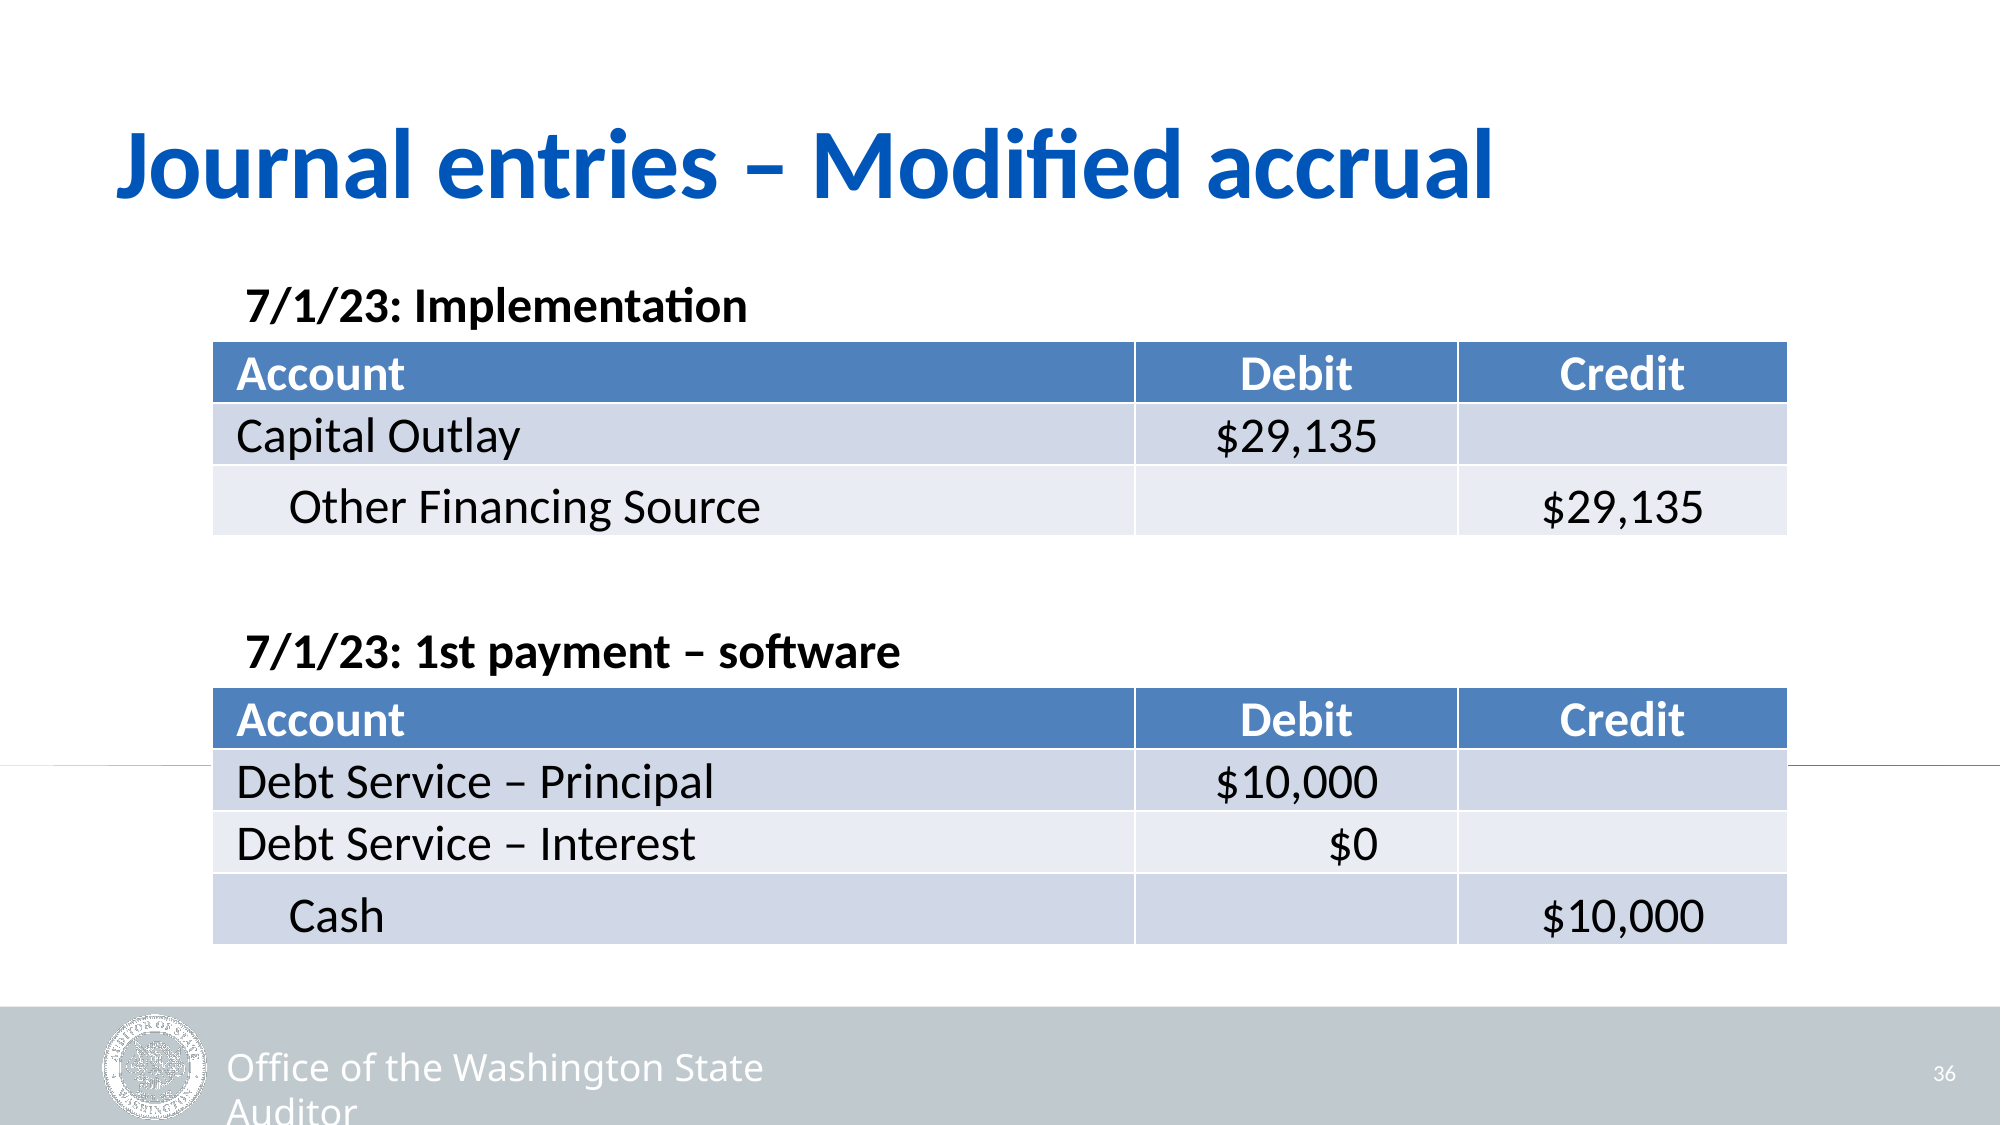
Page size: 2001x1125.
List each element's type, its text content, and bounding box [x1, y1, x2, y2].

table_header Debit [1136, 342, 1457, 402]
picture [102, 1014, 207, 1120]
table_cell [1459, 404, 1787, 464]
table_cell [1136, 874, 1457, 944]
table_cell Capital Outlay [213, 404, 1134, 464]
table_cell $0 [1136, 812, 1457, 872]
table_cell $10,000 [1136, 750, 1457, 810]
table_cell Cash [213, 874, 1134, 944]
table_cell Debt Service – Interest [213, 812, 1134, 872]
slide_number 36 [1891, 1051, 1972, 1112]
table_cell $10,000 [1459, 874, 1787, 944]
table_cell Other Financing Source [213, 466, 1134, 535]
table_cell [1459, 750, 1787, 810]
table_header Debit [1136, 688, 1457, 748]
table_header Credit [1459, 342, 1787, 402]
table_cell $29,135 [1136, 404, 1457, 464]
table_cell [1459, 812, 1787, 872]
table_header Account [213, 342, 1134, 402]
text_box 7/1/23: Implementation [212, 265, 978, 340]
text_box 7/1/23: 1st payment – software [212, 611, 1145, 686]
table_cell [1136, 466, 1457, 535]
table_cell $29,135 [1459, 466, 1787, 535]
table_header Account [213, 688, 1134, 748]
table_header Credit [1459, 688, 1787, 748]
table_cell Debt Service – Principal [213, 750, 1134, 810]
title Journal entries – Modified accrual [102, 91, 1843, 244]
